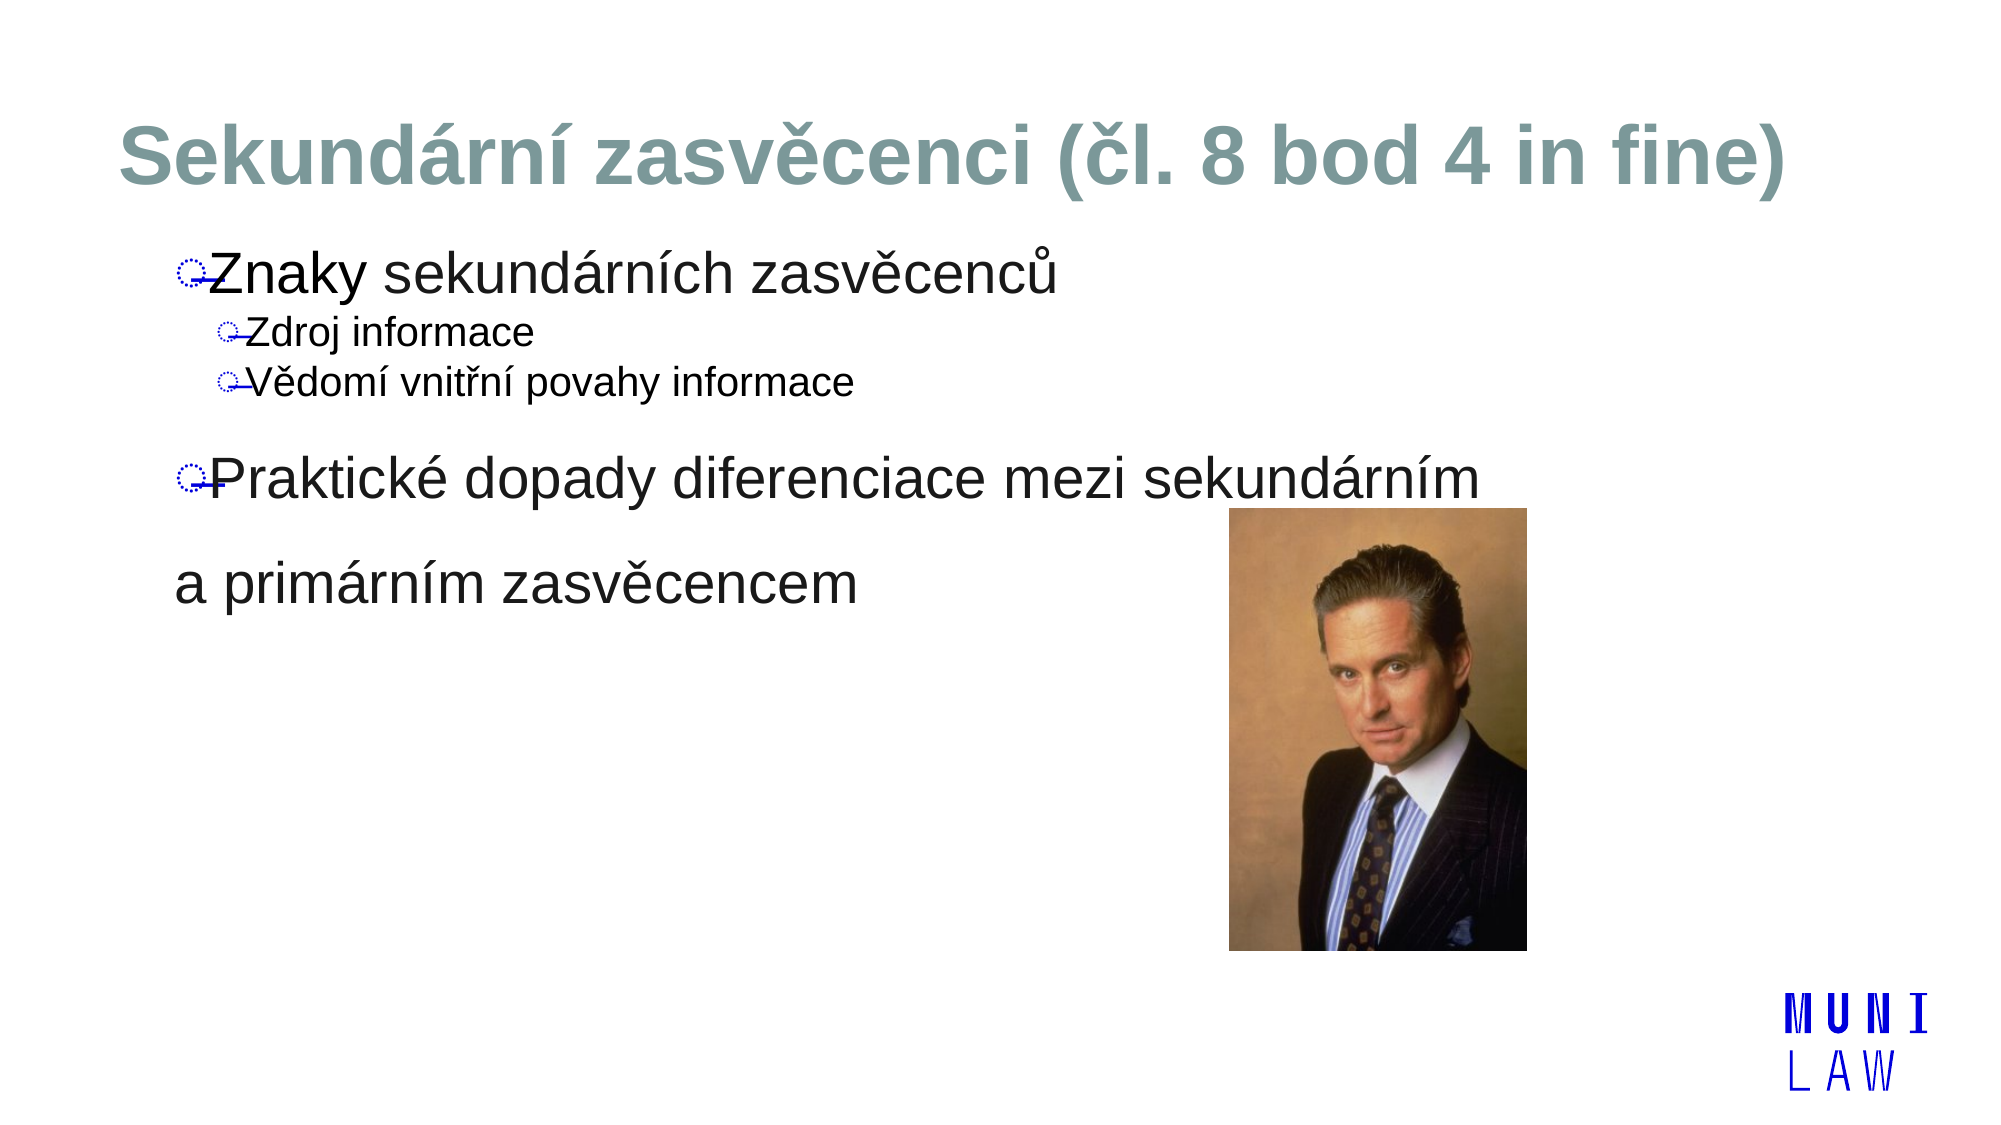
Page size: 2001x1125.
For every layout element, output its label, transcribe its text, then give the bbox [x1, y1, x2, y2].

picture [1229, 508, 1527, 952]
list Znaky sekundárních zasvěcenců Zdroj informace Vědomí vnitřní povahy informace Praktické dopady diferenciace mezi sekundárním a primárním zasvěcencem [162, 200, 1675, 1010]
title Sekundární zasvěcenci (čl. 8 bod 4 in fine) [118, 118, 1883, 193]
